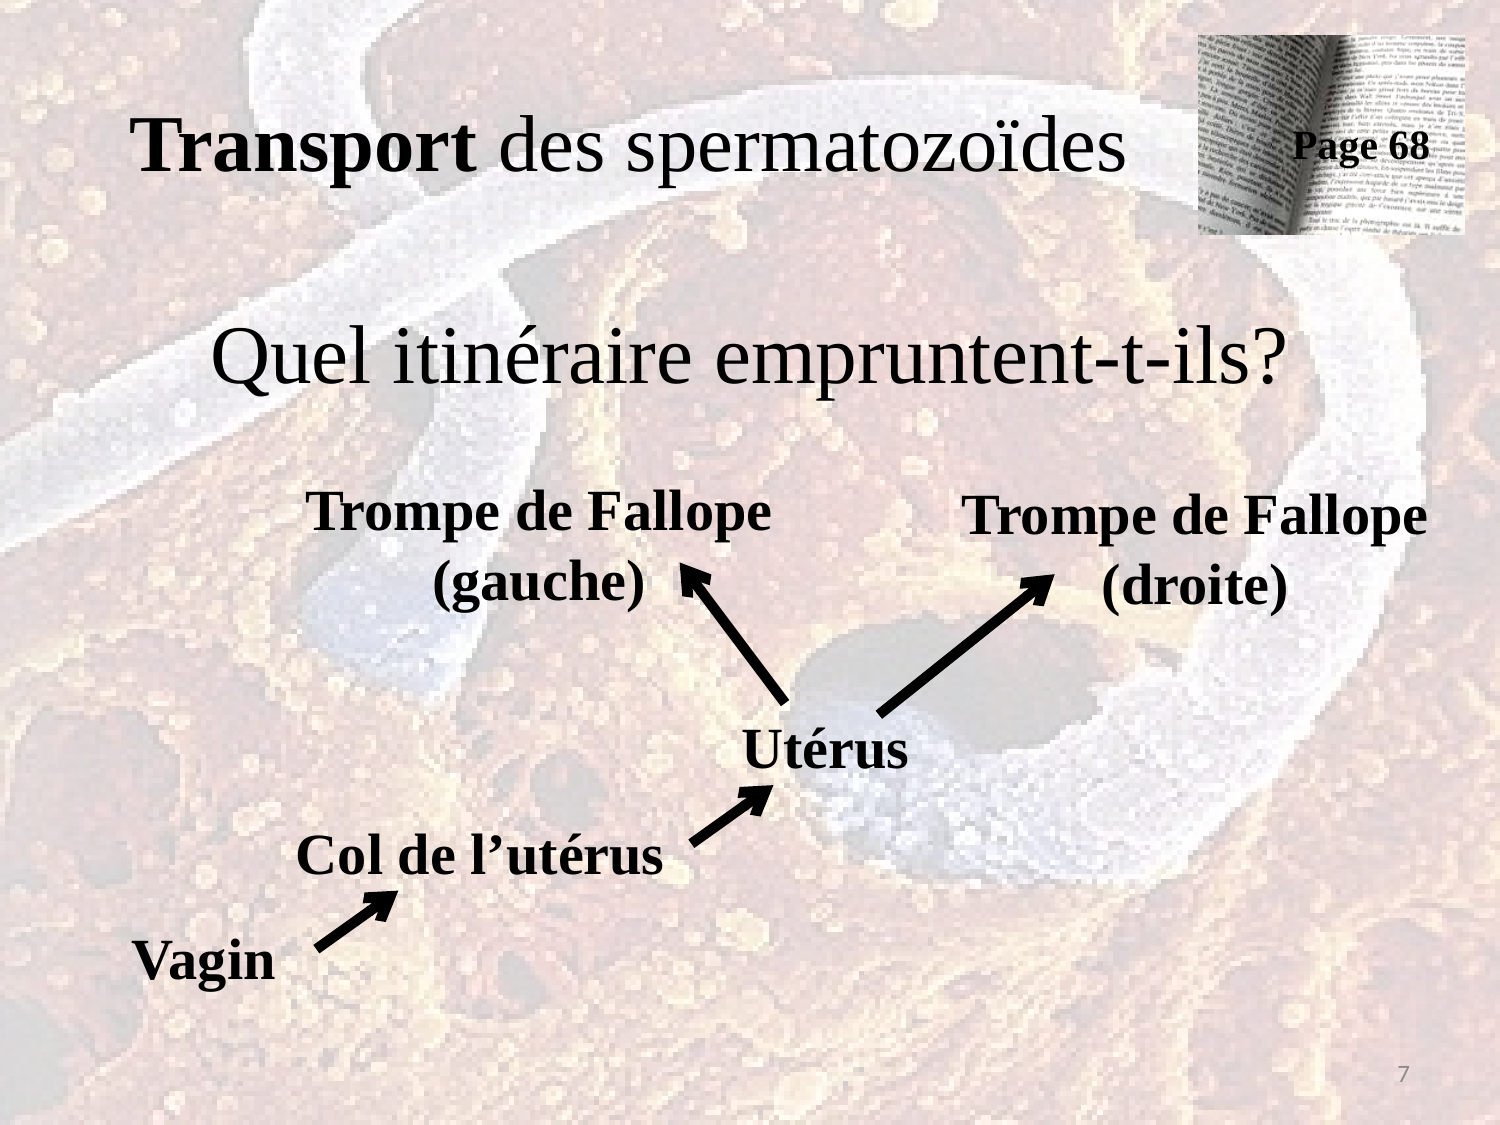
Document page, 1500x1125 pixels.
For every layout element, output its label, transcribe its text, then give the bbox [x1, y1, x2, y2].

text_box Vagin [117, 914, 305, 999]
picture [1198, 34, 1466, 235]
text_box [661, 579, 803, 686]
text_box Utérus [726, 703, 950, 788]
slide_number 7 [1074, 1042, 1425, 1103]
text_box Trompe de Fallope (gauche) [281, 464, 797, 620]
text_box Page 68 [1470, 110, 1477, 175]
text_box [316, 890, 399, 950]
text_box Col de l’utérus [281, 808, 703, 894]
title Transport des spermatozoïdes [75, 45, 1184, 233]
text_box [691, 784, 774, 844]
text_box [878, 573, 1055, 716]
text_box Trompe de Fallope (droite) [937, 468, 1454, 624]
list Quel itinéraire empruntent-t-ils? [75, 292, 1425, 411]
